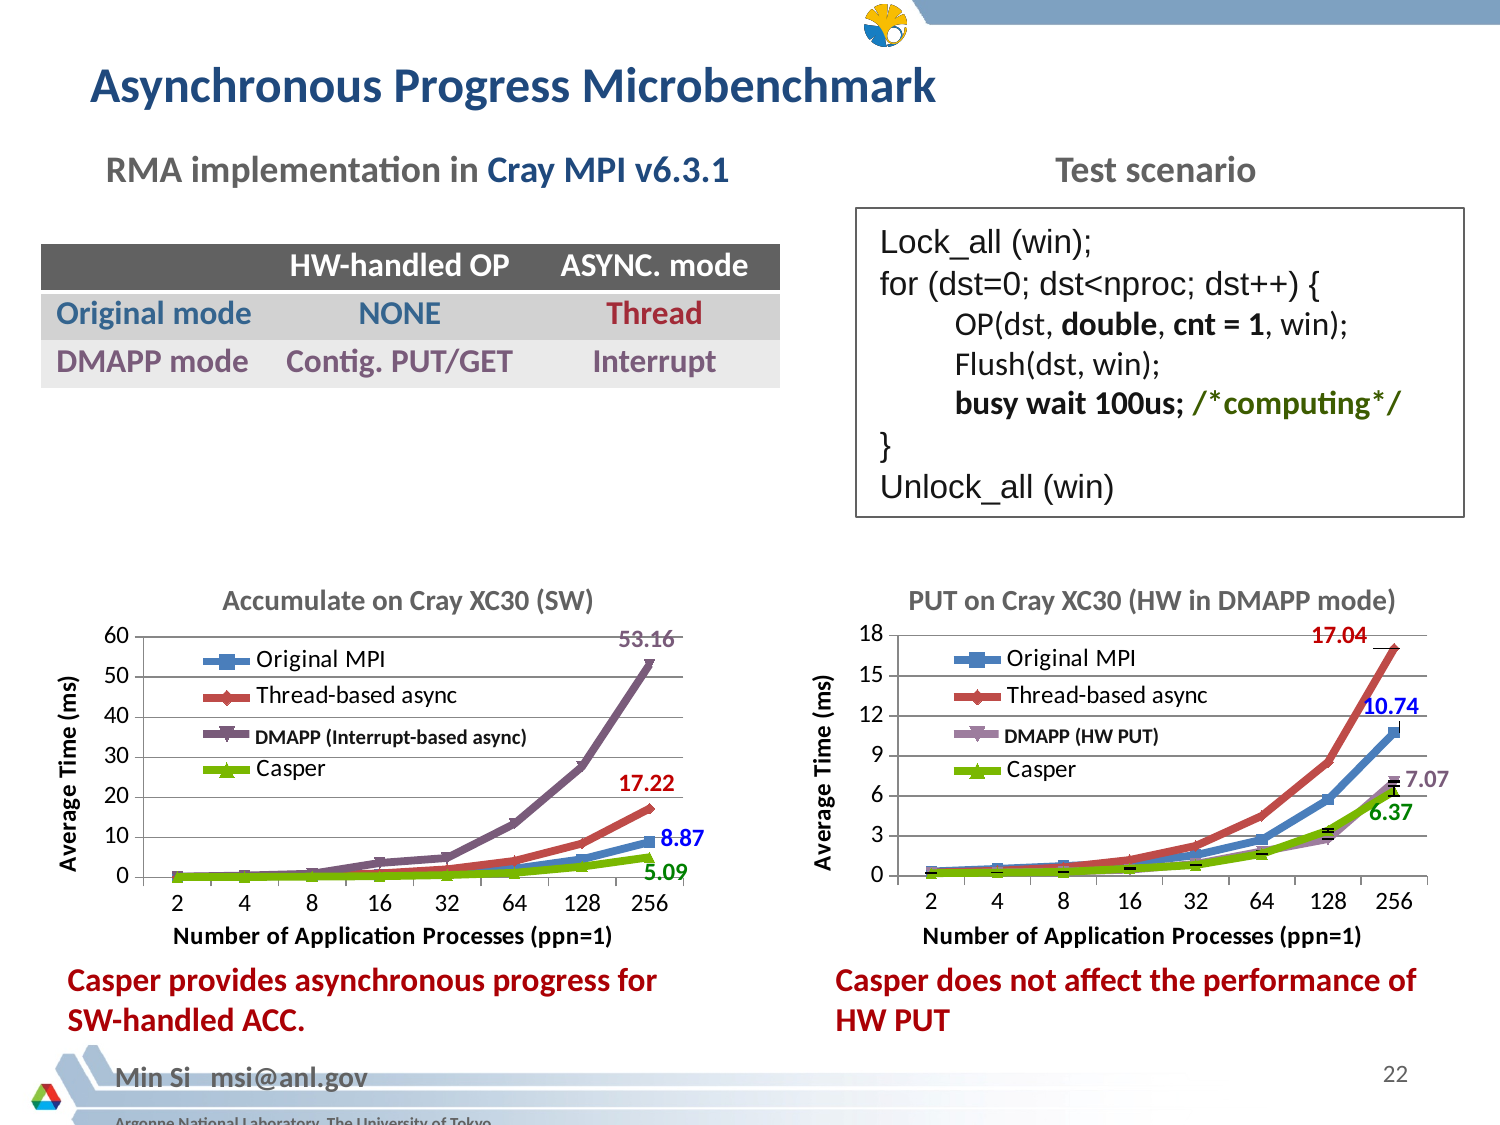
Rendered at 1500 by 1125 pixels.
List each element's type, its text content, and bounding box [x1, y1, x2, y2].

table_cell Contig. PUT/GET [270, 340, 530, 388]
picture [0, 1037, 1500, 1125]
table_header HW-handled OP [270, 244, 530, 290]
text_box Lock_all (win); for (dst=0; dst<nproc; dst++) { OP(dst, double, cnt = 1, win); Flush(dst, win); busy wait 100us; /*computing*/ } Unlock_all (win) [854, 206, 1467, 519]
table_cell Original mode [41, 294, 270, 340]
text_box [32, 573, 742, 959]
text_box Test scenario [1040, 137, 1272, 197]
table_header ASYNC. mode [530, 244, 780, 290]
table_cell Thread [530, 294, 780, 340]
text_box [791, 573, 1500, 959]
slide_number 22 [1073, 1046, 1424, 1103]
table_cell Interrupt [530, 340, 780, 388]
text_box Casper provides asynchronous progress for SW-handled ACC. [53, 967, 709, 1046]
table_header [41, 244, 270, 290]
table_cell NONE [270, 294, 530, 340]
table_cell DMAPP mode [41, 340, 270, 388]
title Asynchronous Progress Microbenchmark [74, 44, 1426, 138]
text_box RMA implementation in Cray MPI v6.3.1 [91, 137, 745, 197]
text_box Casper does not affect the performance of HW PUT [820, 967, 1471, 1046]
picture [0, 0, 1500, 44]
